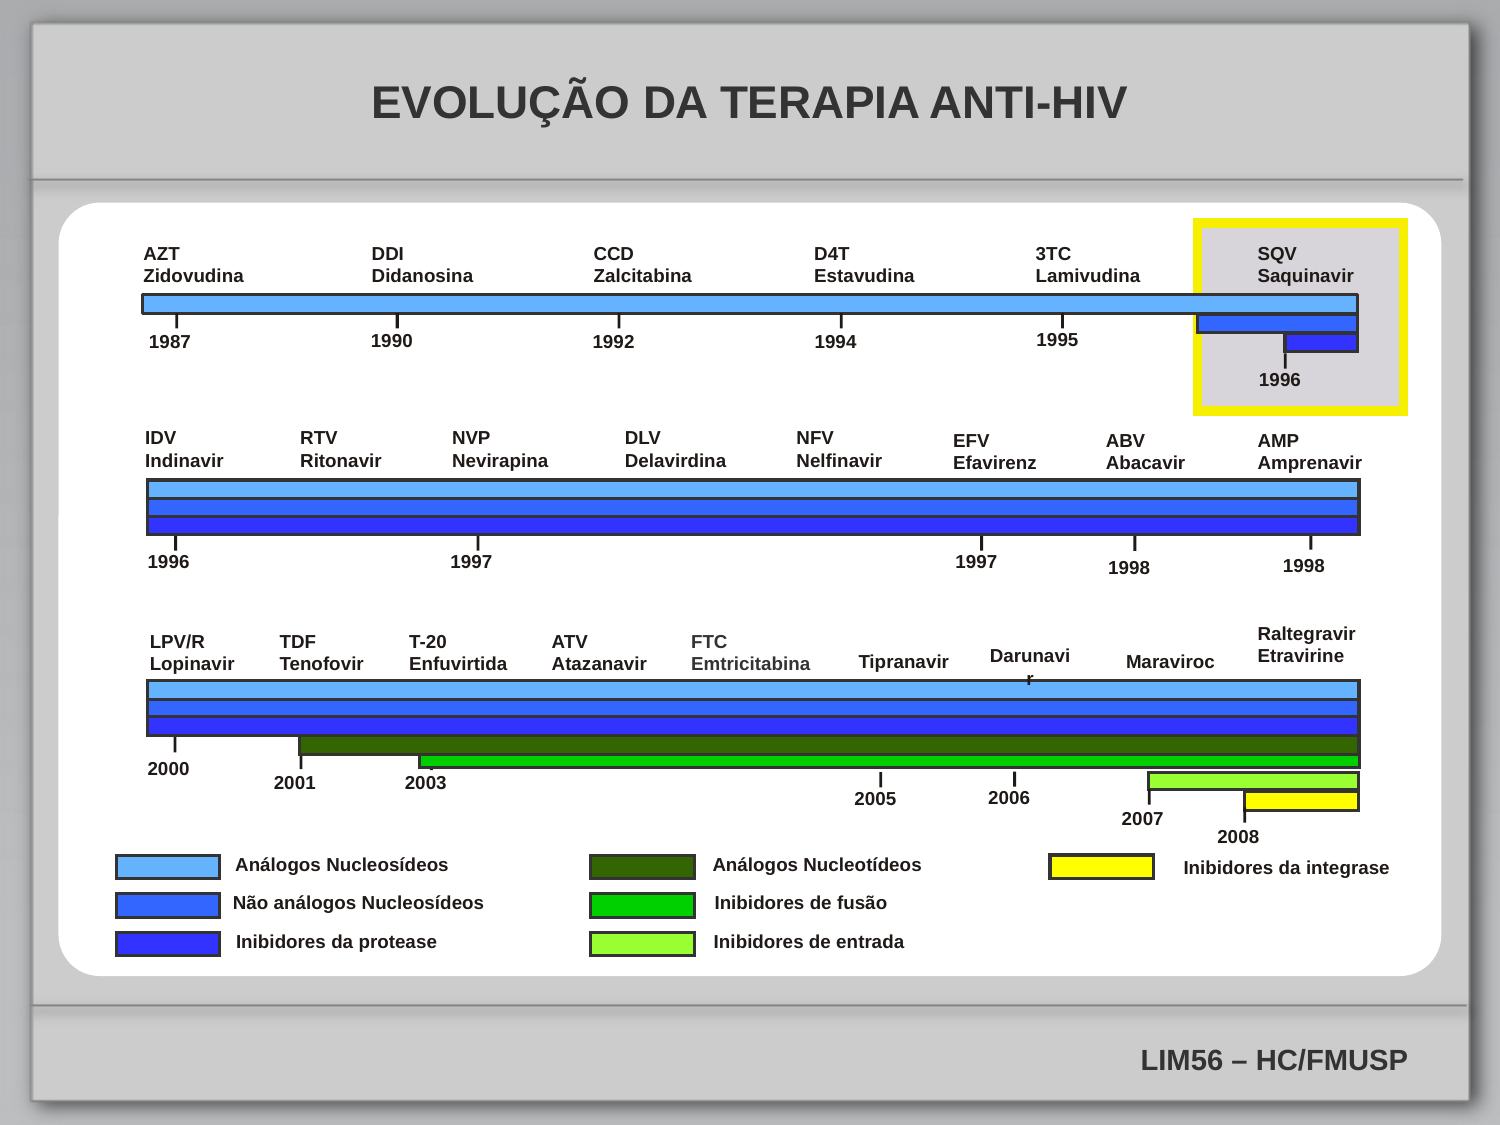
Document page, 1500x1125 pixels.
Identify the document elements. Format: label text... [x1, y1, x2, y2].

text_box Darunavir [986, 621, 1074, 712]
text_box [1244, 791, 1359, 811]
text_box Maraviroc [1125, 650, 1215, 673]
text_box Raltegravir Etravirine [1257, 621, 1356, 667]
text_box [115, 930, 425, 956]
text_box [854, 771, 897, 810]
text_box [1049, 854, 1398, 879]
text_box [299, 735, 1360, 755]
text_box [115, 854, 436, 880]
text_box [987, 771, 1031, 809]
text_box [1197, 223, 1404, 412]
text_box [147, 700, 1359, 716]
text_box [1217, 807, 1260, 848]
text_box TDF Tenofovir [279, 629, 365, 675]
text_box [1148, 772, 1359, 790]
picture [0, 0, 1500, 1125]
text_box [1121, 789, 1164, 830]
text_box [1074, 680, 1359, 700]
text_box Tipranavir [858, 650, 950, 673]
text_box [273, 753, 316, 794]
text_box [147, 736, 190, 780]
text_box [58, 202, 1442, 977]
text_box LIM56 – HC/FMUSP [1115, 1033, 1424, 1084]
text_box FTC Emtricitabina [691, 629, 812, 675]
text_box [590, 854, 910, 880]
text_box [115, 892, 469, 918]
text_box T-20 Enfuvirtida [409, 629, 508, 675]
text_box [448, 755, 1360, 768]
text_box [147, 426, 1360, 575]
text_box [141, 241, 1358, 387]
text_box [590, 892, 877, 918]
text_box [404, 754, 447, 794]
text_box EVOLUÇÃO DA TERAPIA ANTI-HIV [162, 65, 1338, 136]
text_box ATV Atazanavir [551, 629, 647, 675]
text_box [590, 931, 893, 956]
text_box [147, 716, 1359, 736]
text_box [147, 680, 986, 700]
text_box LPV/R Lopinavir [149, 629, 235, 675]
